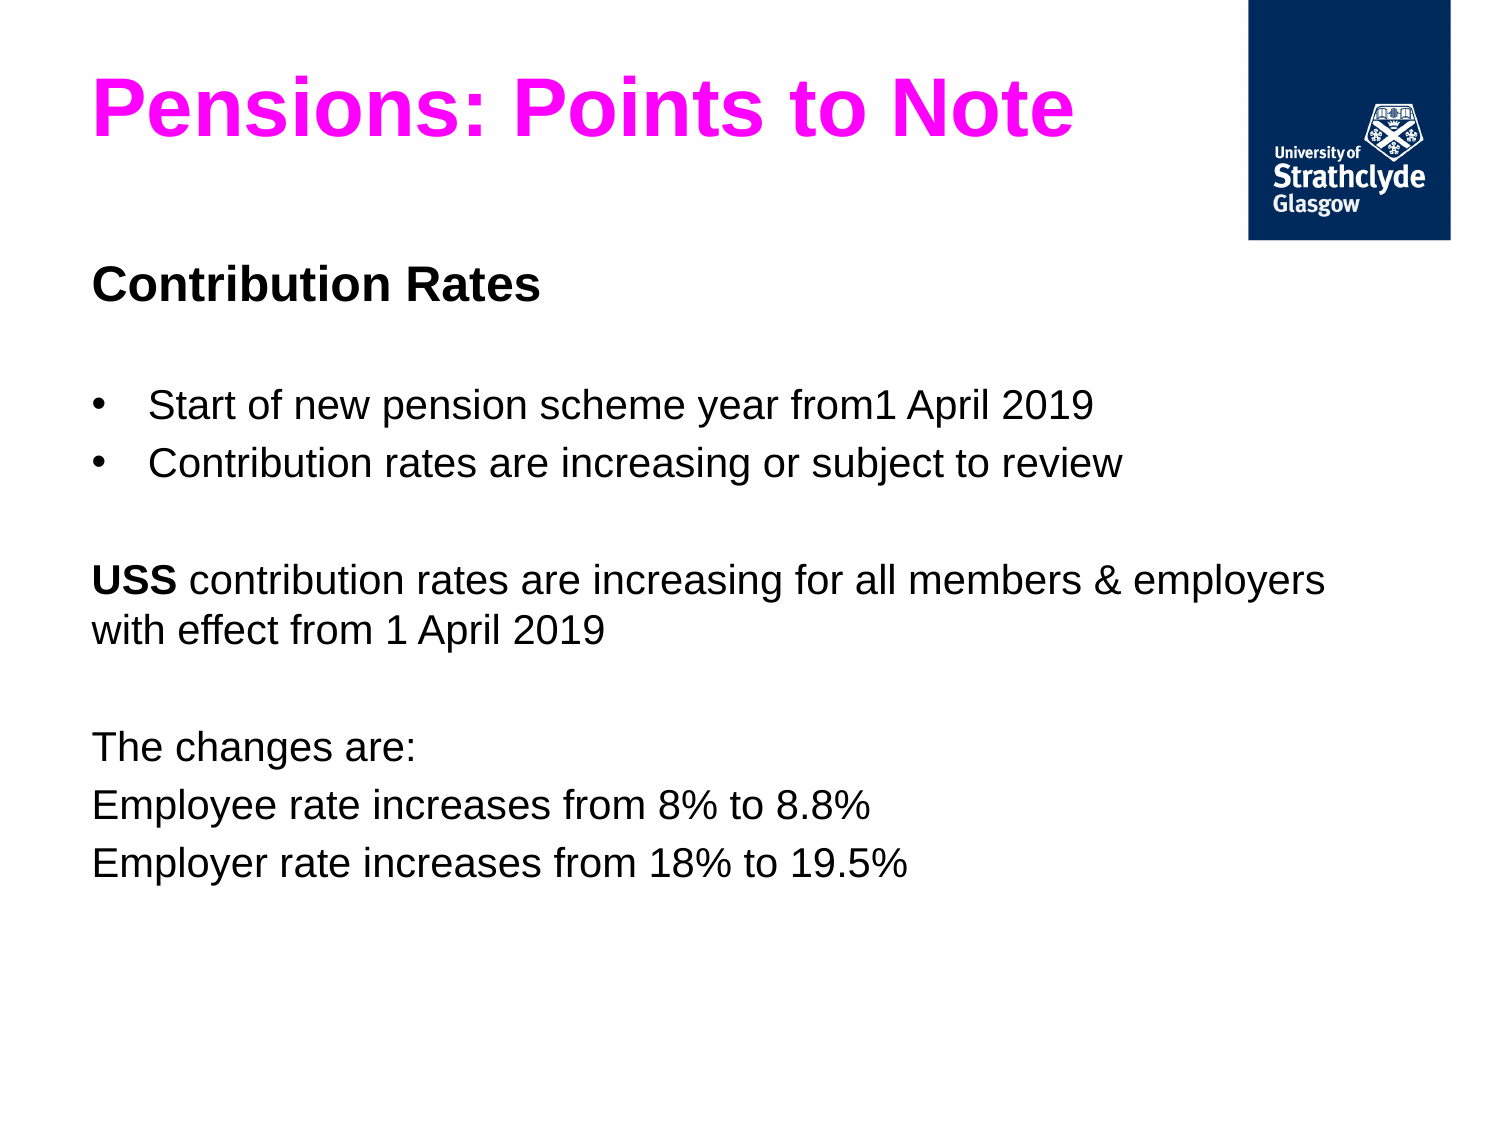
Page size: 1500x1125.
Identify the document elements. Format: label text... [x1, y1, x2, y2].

list Contribution Rates Start of new pension scheme year from1 April 2019 Contribution rates are increasing or subject to review USS contribution rates are increasing for all members & employers with effect from 1 April 2019 The changes are: Employee rate increases from 8% to 8.8% Employer rate increases from 18% to 19.5% [76, 243, 1427, 1005]
picture [0, 0, 1500, 1125]
title Pensions: Points to Note [76, 30, 1093, 161]
